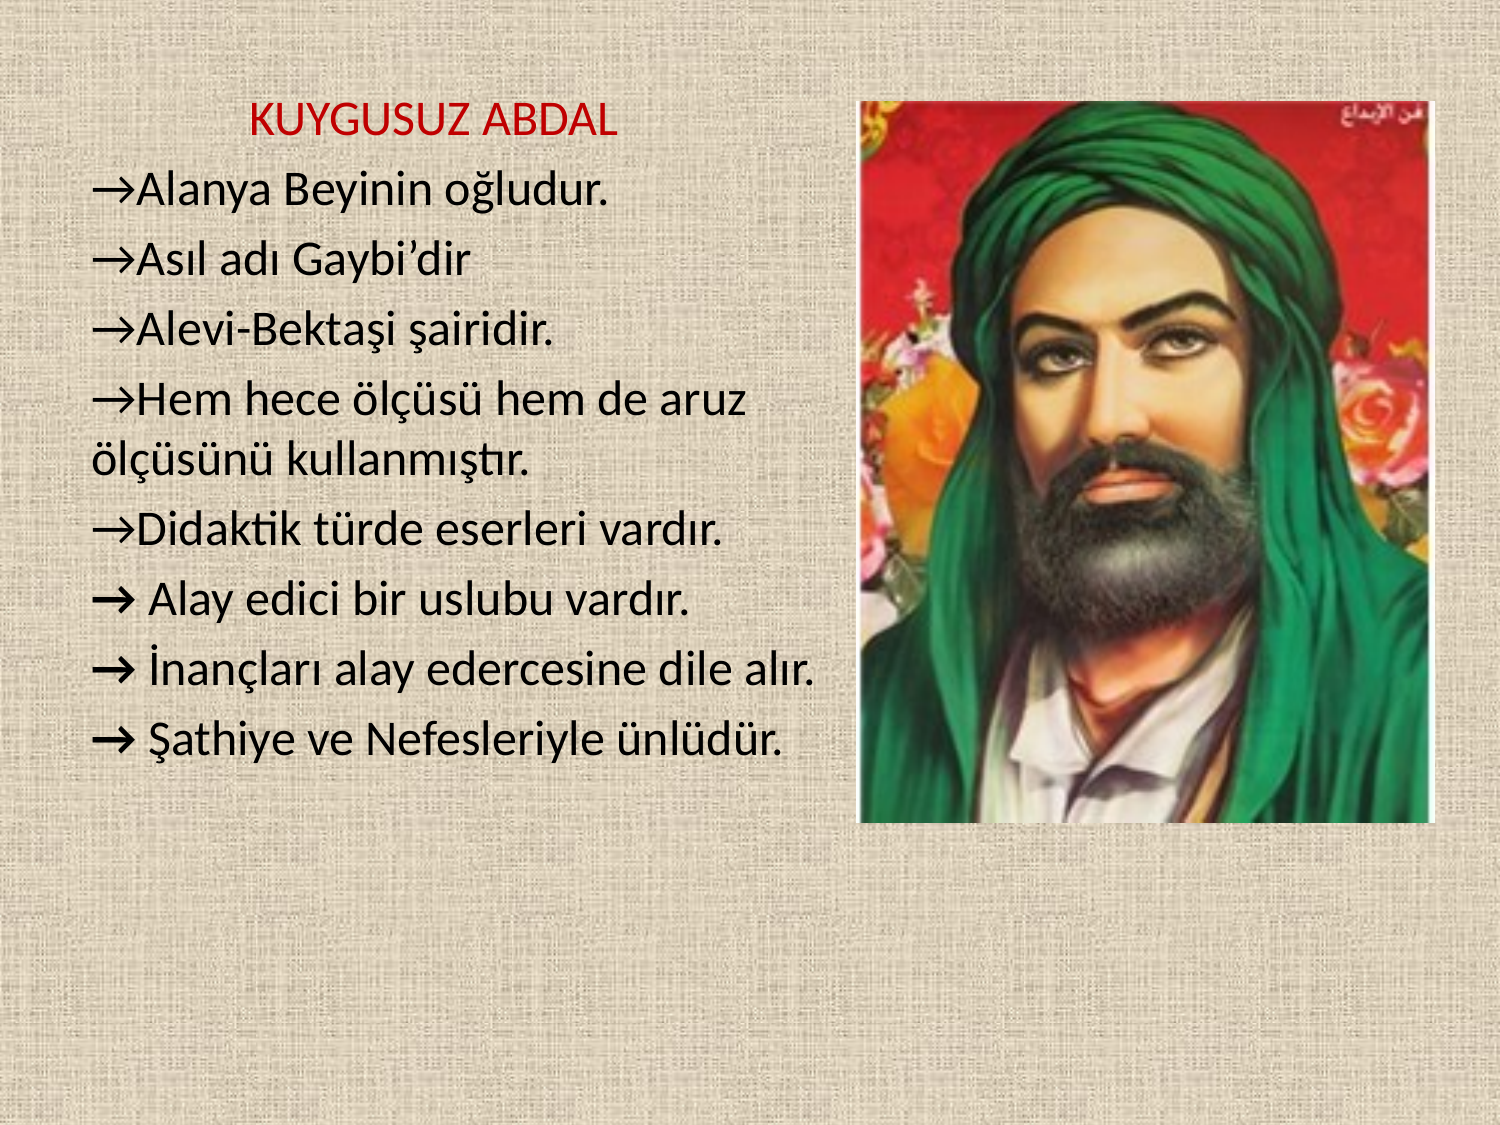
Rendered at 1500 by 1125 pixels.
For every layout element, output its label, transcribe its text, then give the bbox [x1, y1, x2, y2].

list KUYGUSUZ ABDAL →Alanya Beyinin oğludur. →Asıl adı Gaybi’dir →Alevi-Bektaşi şairidir. →Hem hece ölçüsü hem de aruz ölçüsünü kullanmıştır. →Didaktik türde eserleri vardır. → Alay edici bir uslubu vardır. → İnançları alay edercesine dile alır. → Şathiye ve Nefesleriyle ünlüdür. [76, 78, 833, 1014]
picture [0, 0, 1500, 1125]
